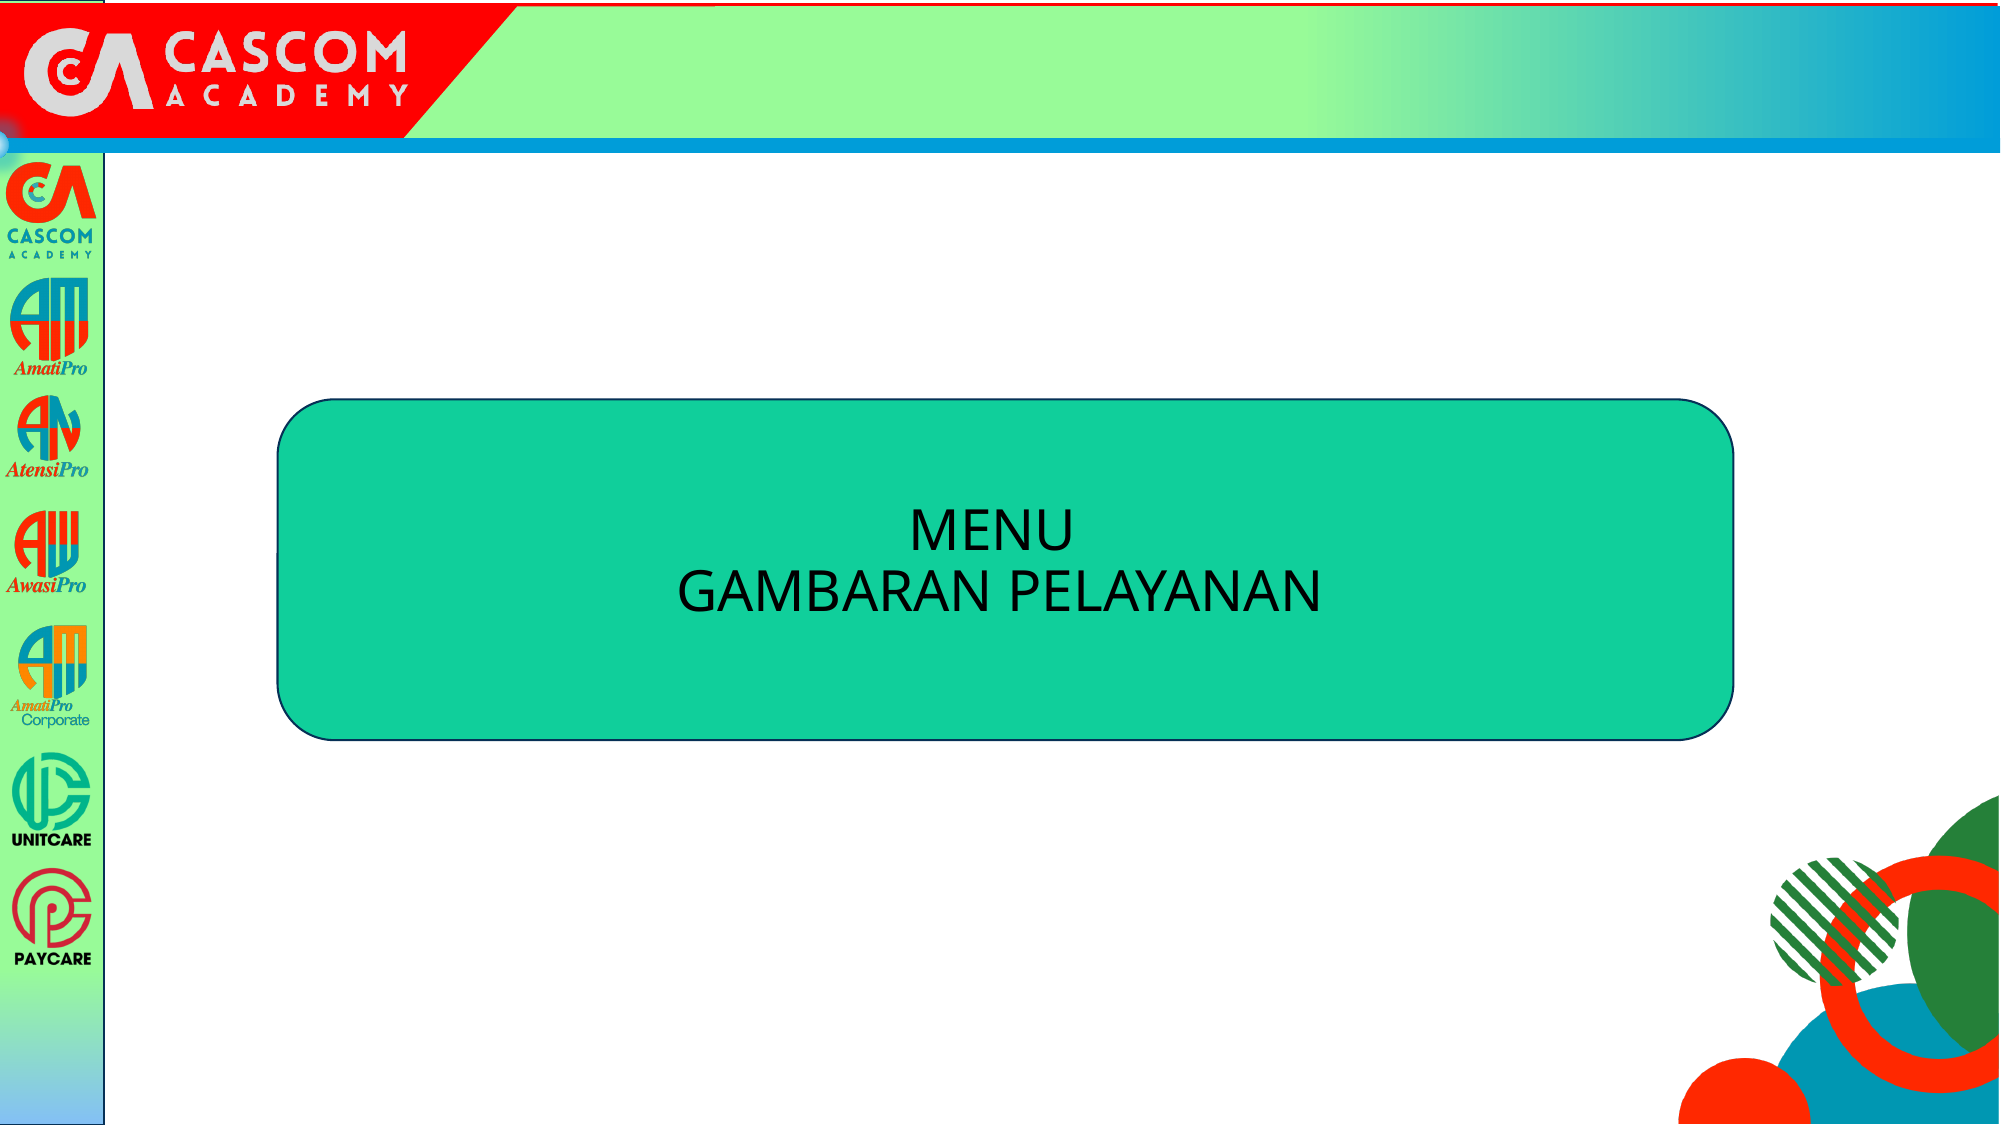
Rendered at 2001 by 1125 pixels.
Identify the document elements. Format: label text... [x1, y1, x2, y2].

picture [3, 158, 100, 264]
picture [1674, 795, 2001, 1124]
title MENU GAMBARAN PELAYANAN [397, 492, 1602, 633]
picture [8, 275, 89, 377]
picture [8, 623, 94, 731]
picture [6, 748, 98, 859]
picture [3, 392, 91, 483]
picture [13, 14, 424, 125]
picture [8, 863, 98, 976]
picture [4, 506, 91, 597]
